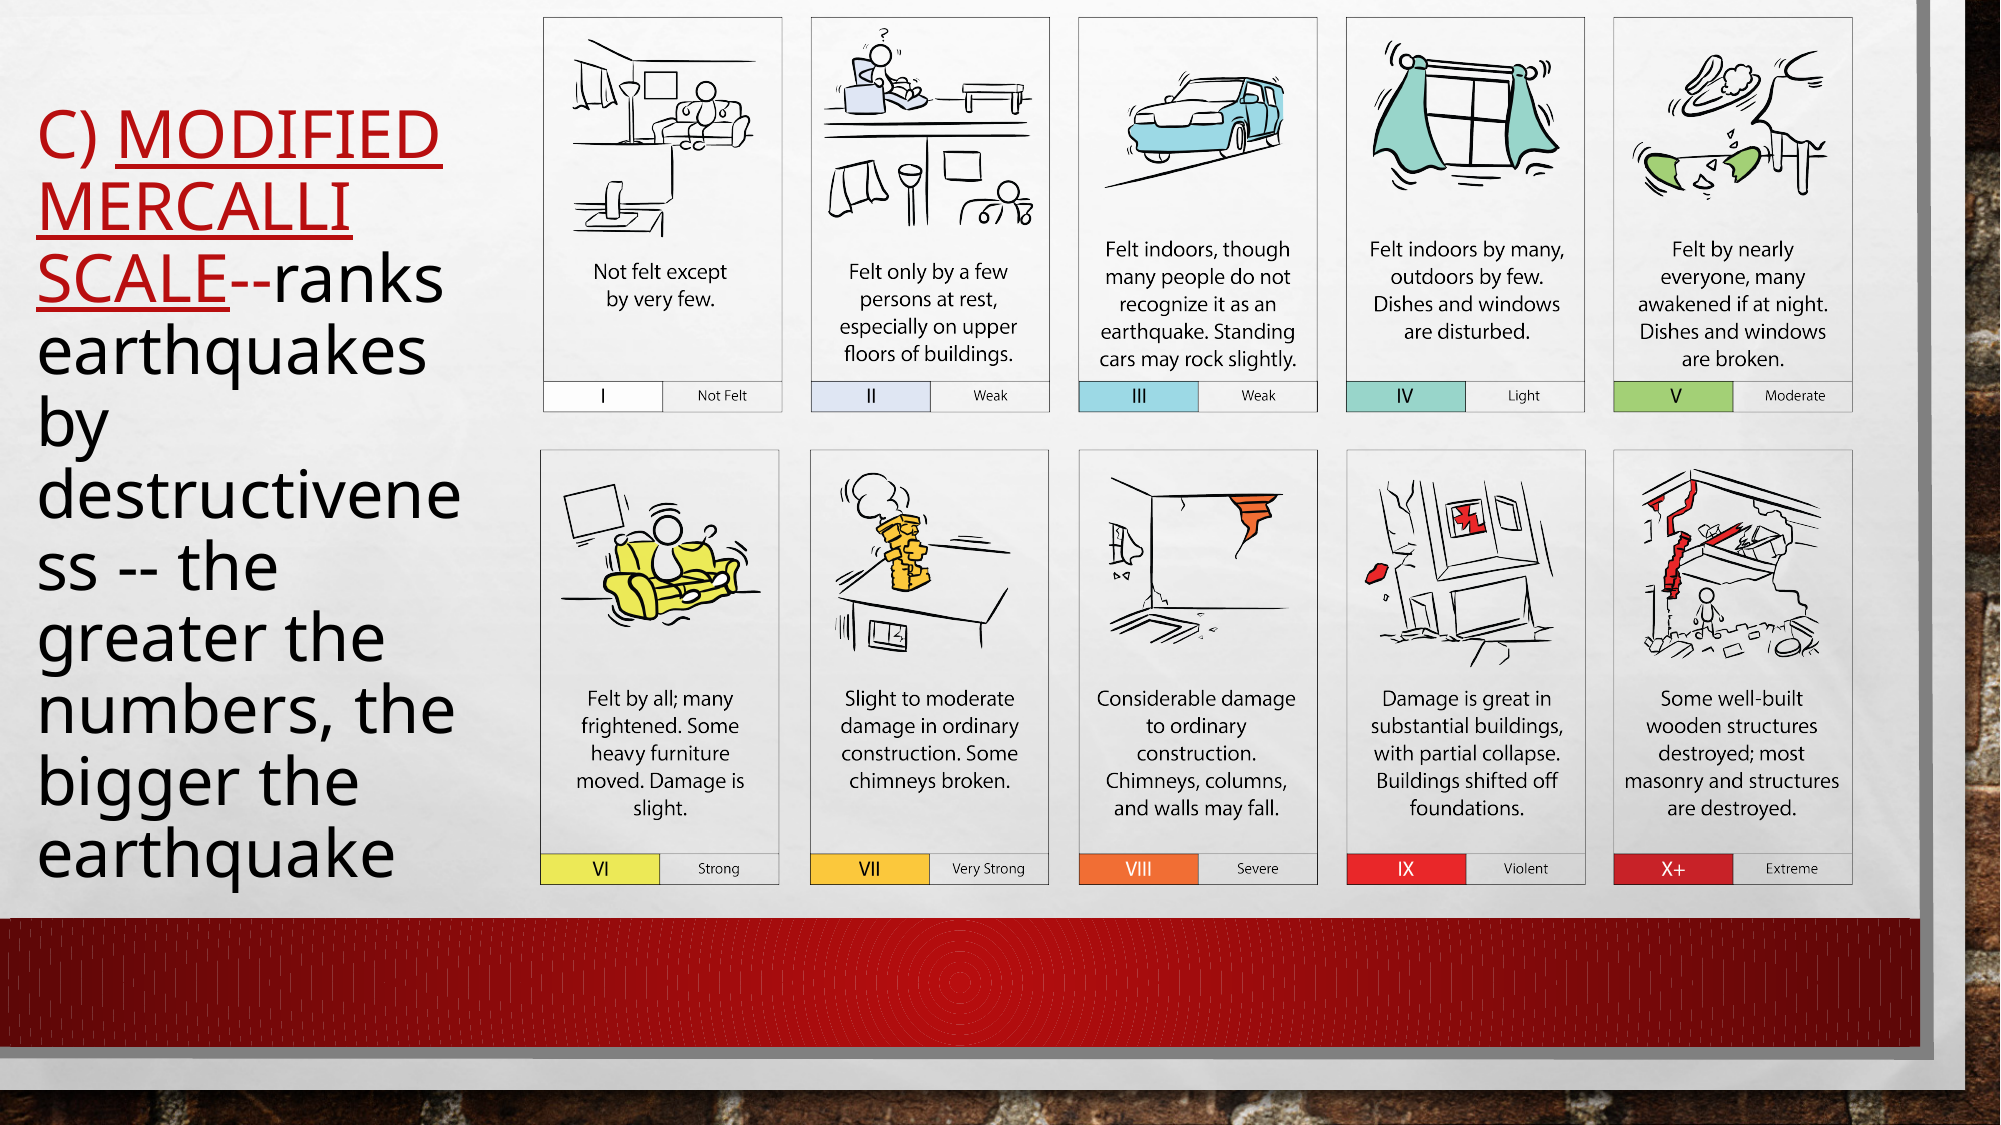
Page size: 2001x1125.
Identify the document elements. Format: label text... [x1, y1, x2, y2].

picture [539, 0, 1855, 885]
picture [0, 0, 2000, 1125]
title c) Modified Mercalli Scale--ranks earthquakes by destructiveness -- the greater the numbers, the bigger the earthquake [21, 68, 498, 1025]
